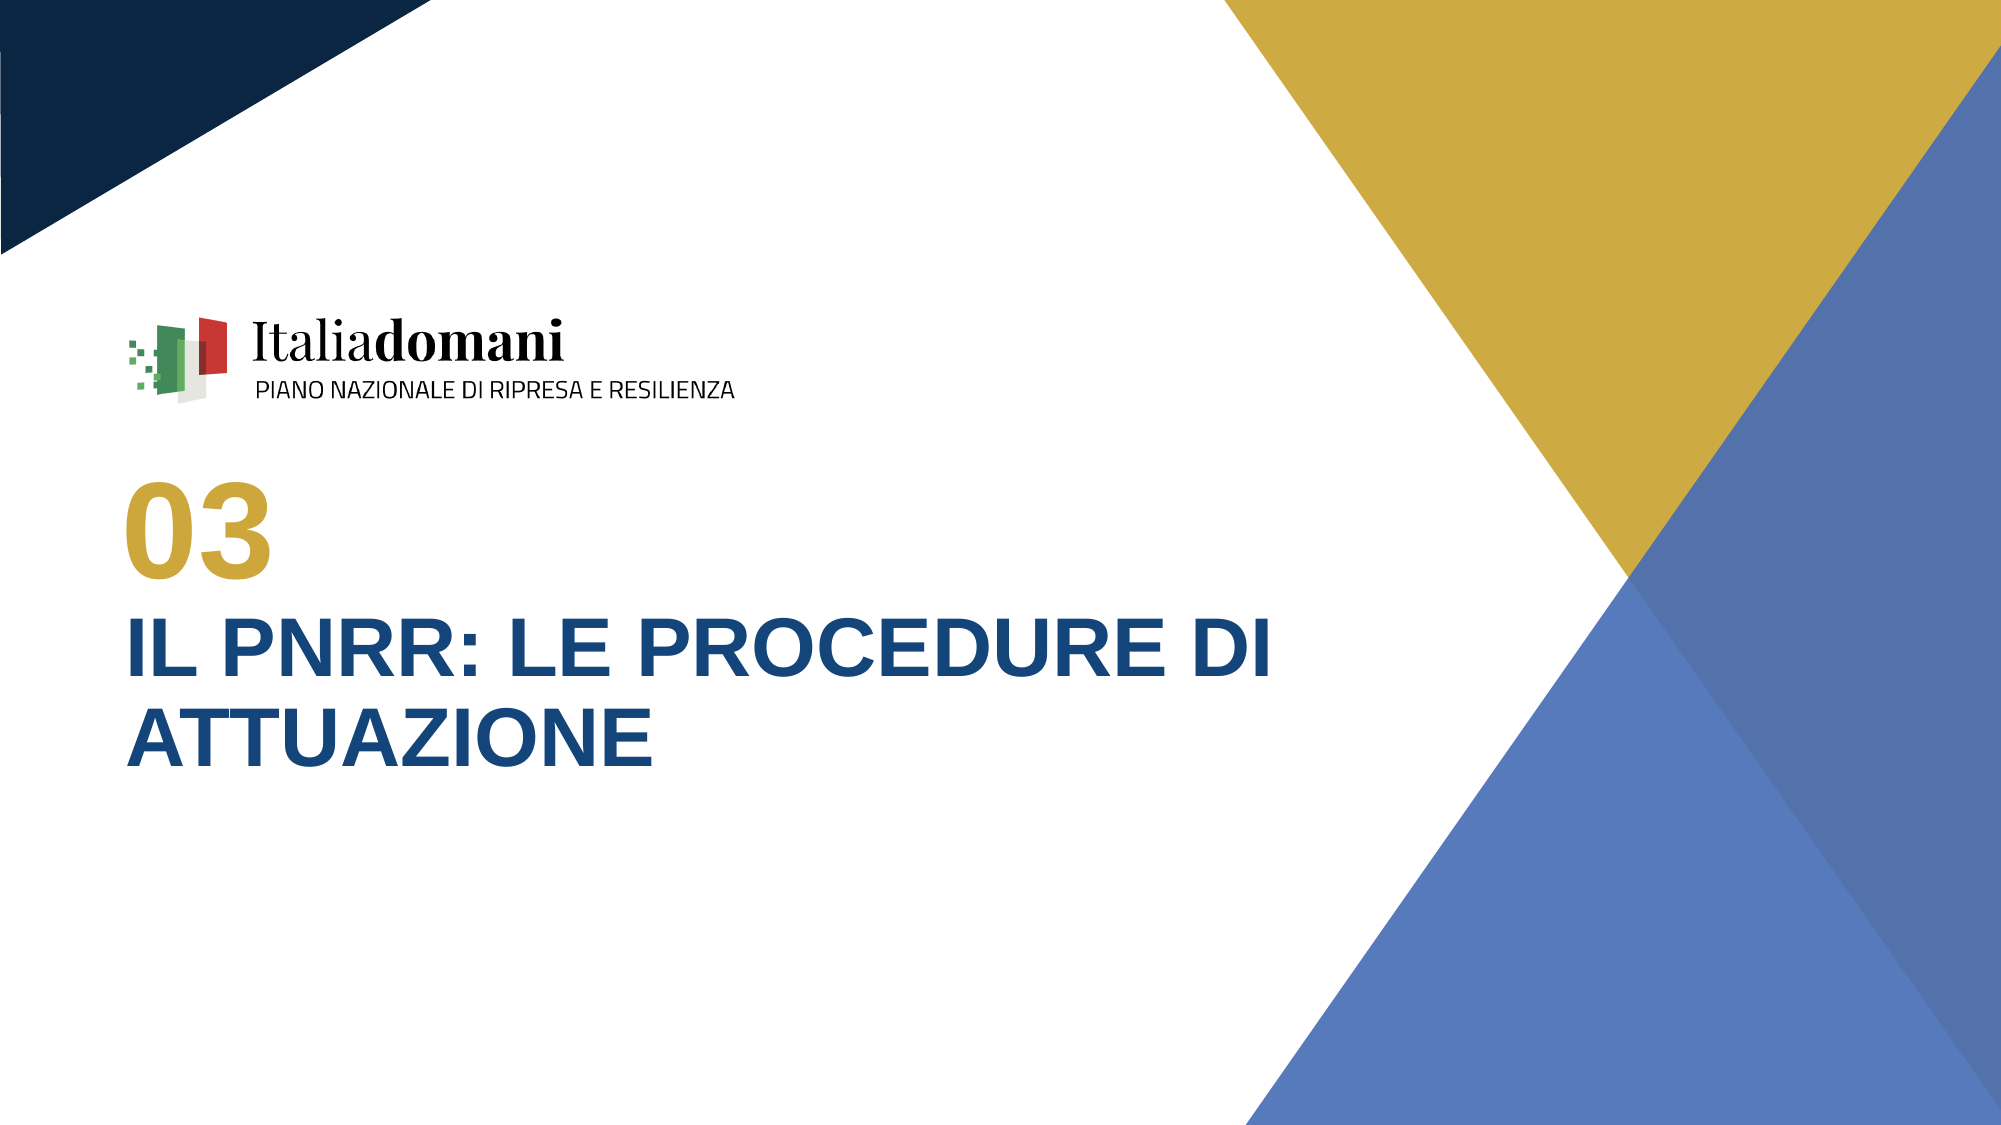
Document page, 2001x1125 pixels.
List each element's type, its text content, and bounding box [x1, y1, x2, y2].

picture [118, 286, 748, 430]
title IL PNRR: LE PROCEDURE DI ATTUAZIONE [110, 597, 1319, 885]
list 03 [121, 423, 387, 597]
